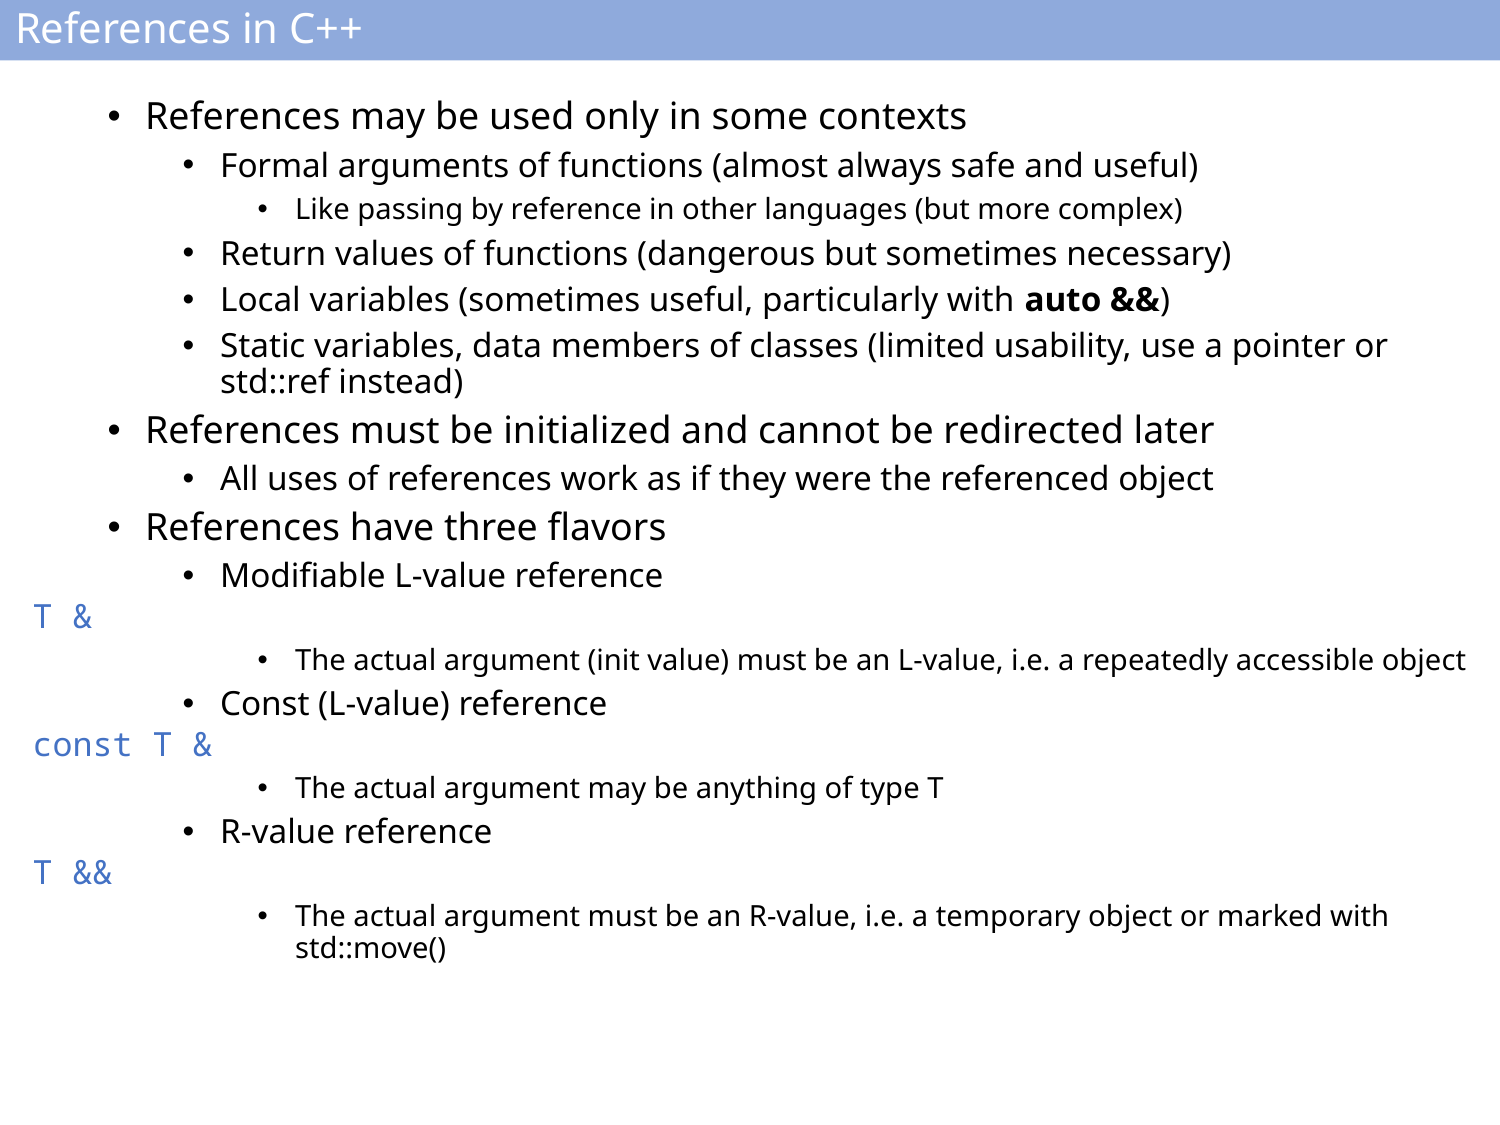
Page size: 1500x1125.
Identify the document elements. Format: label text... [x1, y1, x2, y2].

title References in C++ [0, 0, 1500, 61]
list References may be used only in some contexts Formal arguments of functions (almost always safe and useful) Like passing by reference in other languages (but more complex) Return values of functions (dangerous but sometimes necessary) Local variables (sometimes useful, particularly with auto &&) Static variables, data members of classes (limited usability, use a pointer or std::ref instead) References must be initialized and cannot be redirected later All uses of references work as if they were the referenced object References have three flavors Modifiable L-value reference T & The actual argument (init value) must be an L-value, i.e. a repeatedly accessible object Const (L-value) reference const T & The actual argument may be anything of type T R-value reference T && The actual argument must be an R-value, i.e. a temporary object or marked with std::move() [17, 90, 1483, 1059]
